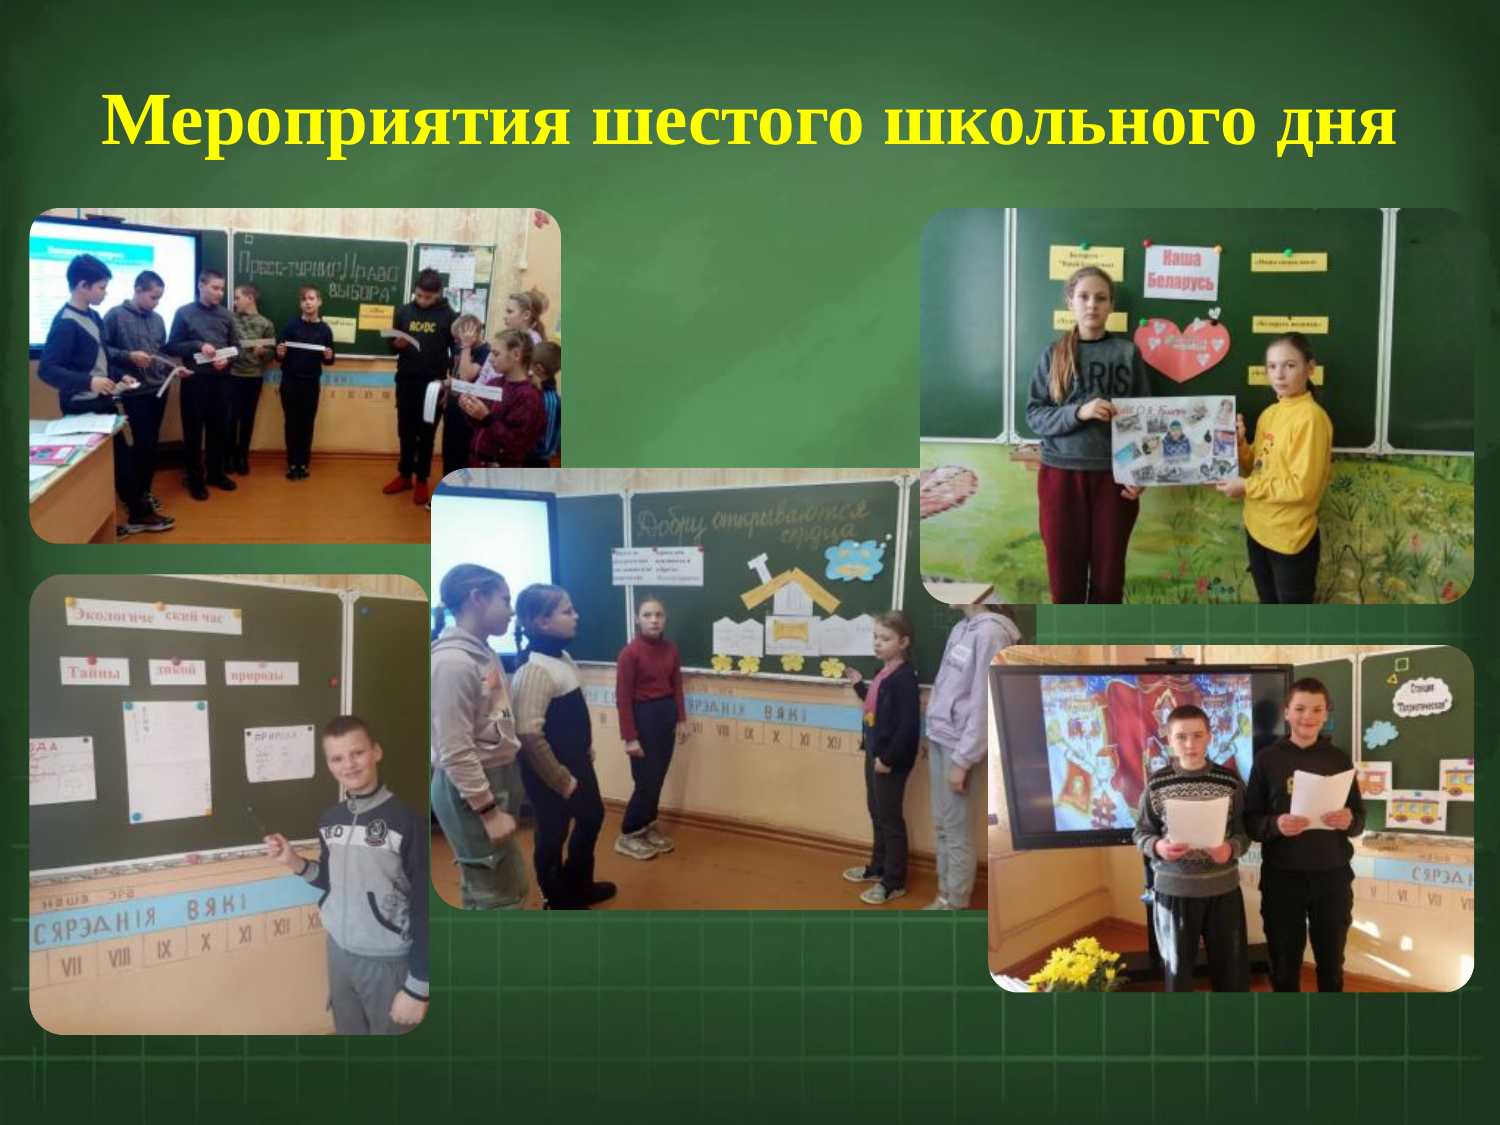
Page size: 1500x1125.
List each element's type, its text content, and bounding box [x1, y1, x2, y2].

title Мероприятия шестого школьного дня [75, 45, 1425, 185]
picture [0, 0, 1500, 1125]
